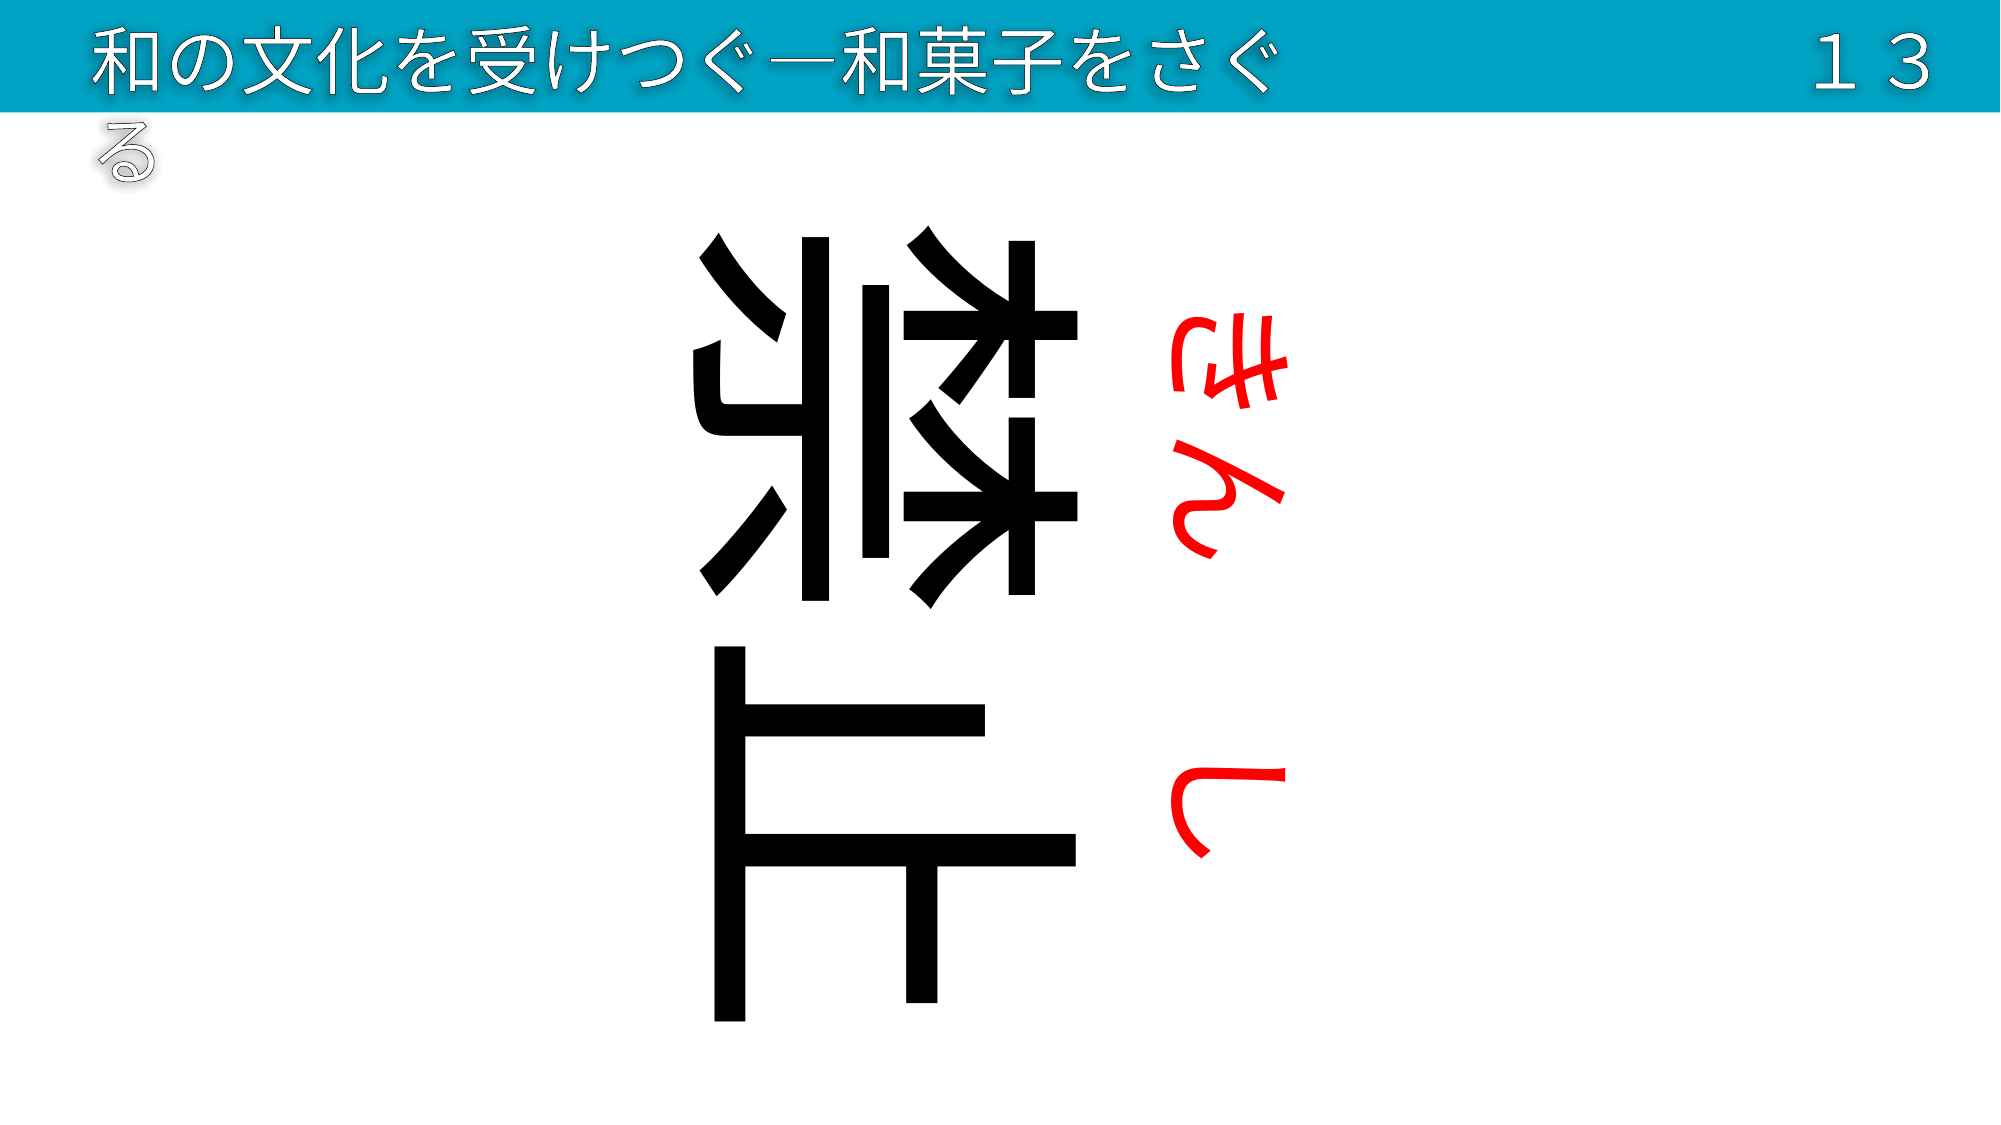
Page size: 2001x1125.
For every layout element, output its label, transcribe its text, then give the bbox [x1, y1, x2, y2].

text_box 禁止 [616, 211, 1152, 1125]
text_box 和の文化を受けつぐ—和菓子をさぐる [75, 6, 1355, 202]
text_box １３ [1782, 6, 1963, 112]
text_box きん し [1152, 277, 1323, 918]
text_box [0, 0, 2000, 113]
